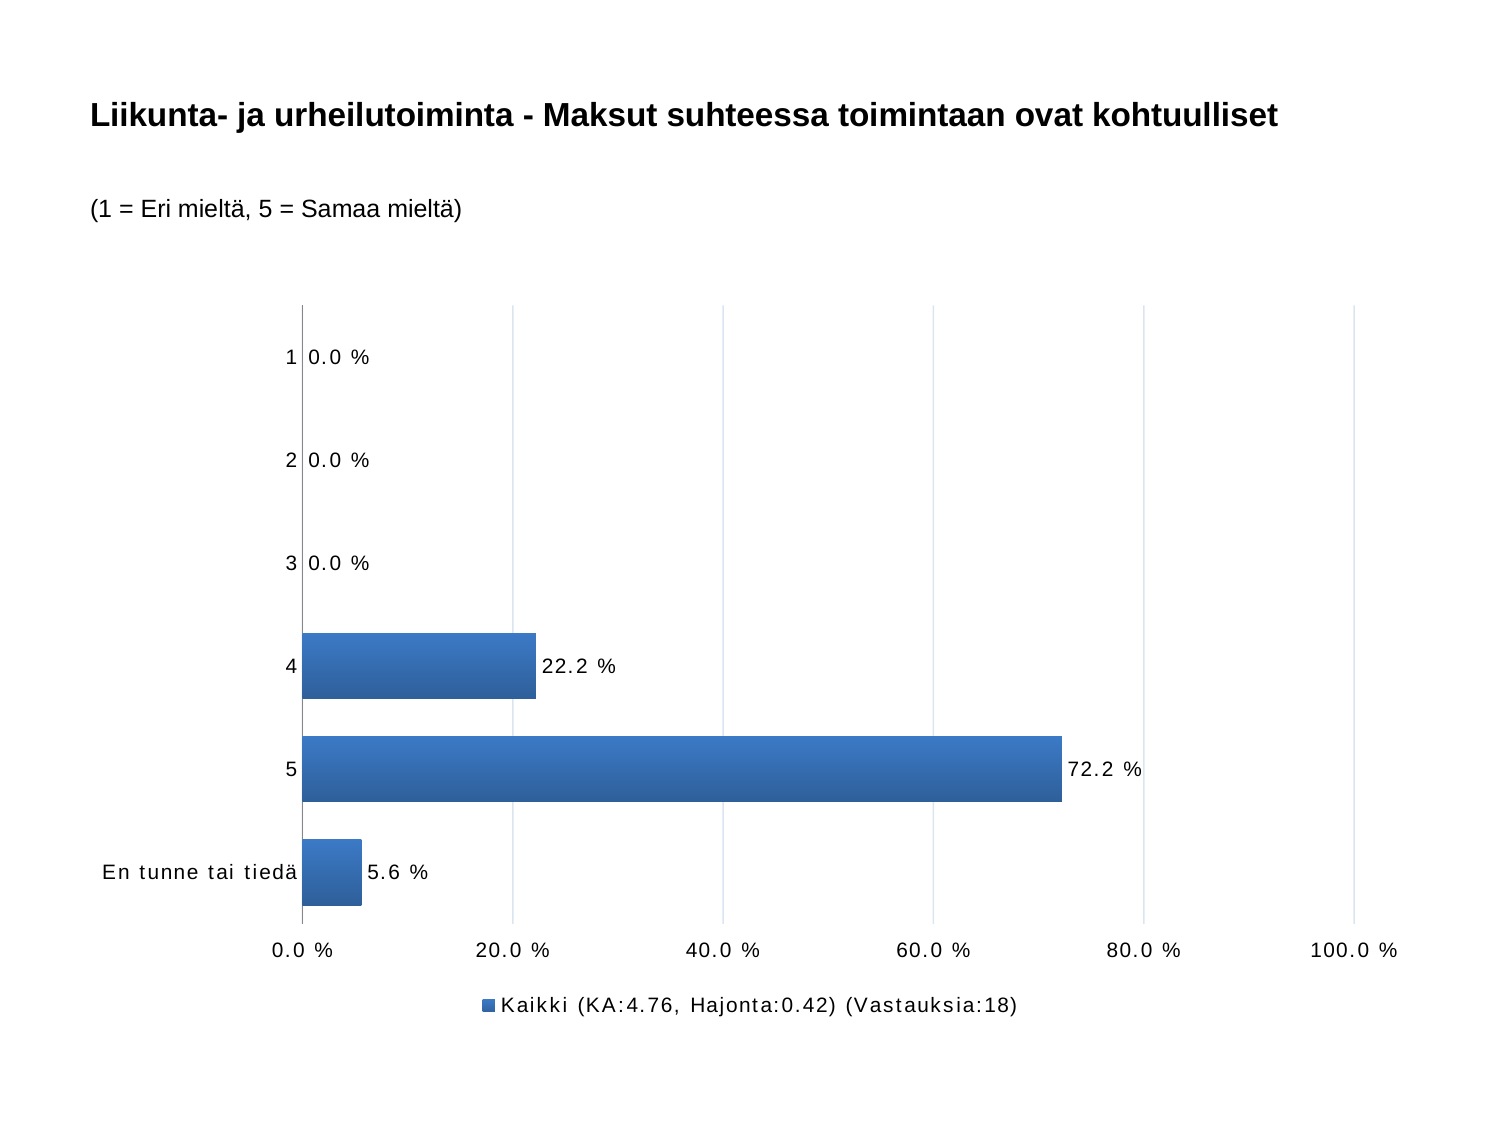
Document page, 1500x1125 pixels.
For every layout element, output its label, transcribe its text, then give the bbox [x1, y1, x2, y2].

chart [74, 290, 1426, 1024]
list (1 = Eri mieltä, 5 = Samaa mieltä) [75, 184, 1425, 274]
title Liikunta- ja urheilutoiminta - Maksut suhteessa toimintaan ovat kohtuulliset [75, 54, 1425, 173]
